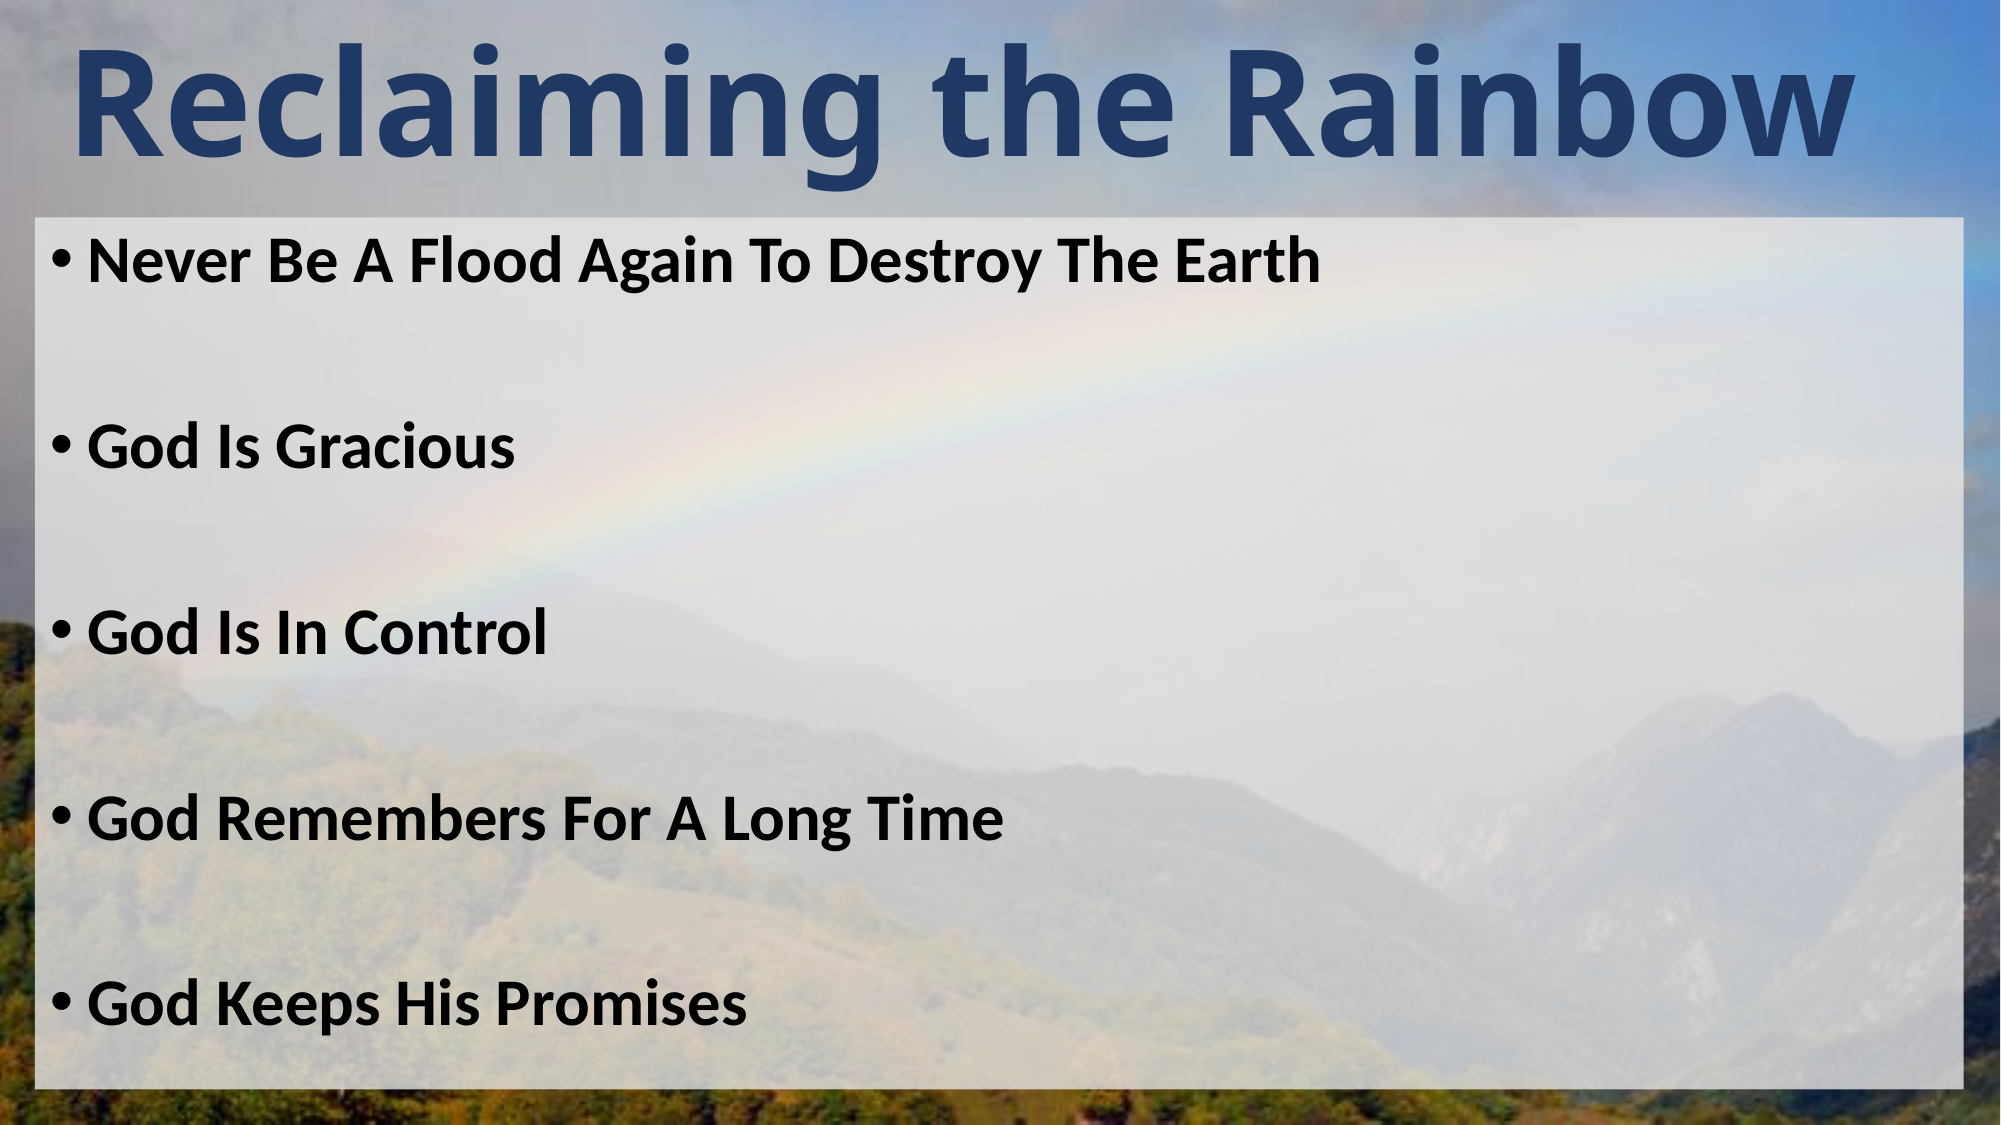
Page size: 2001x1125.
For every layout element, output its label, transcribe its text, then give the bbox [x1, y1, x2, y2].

list Never Be A Flood Again To Destroy The Earth God Is Gracious God Is In Control God Remembers For A Long Time God Keeps His Promises [34, 217, 1964, 1090]
picture [0, 0, 2001, 1125]
title Reclaiming the Rainbow [51, 0, 1881, 217]
